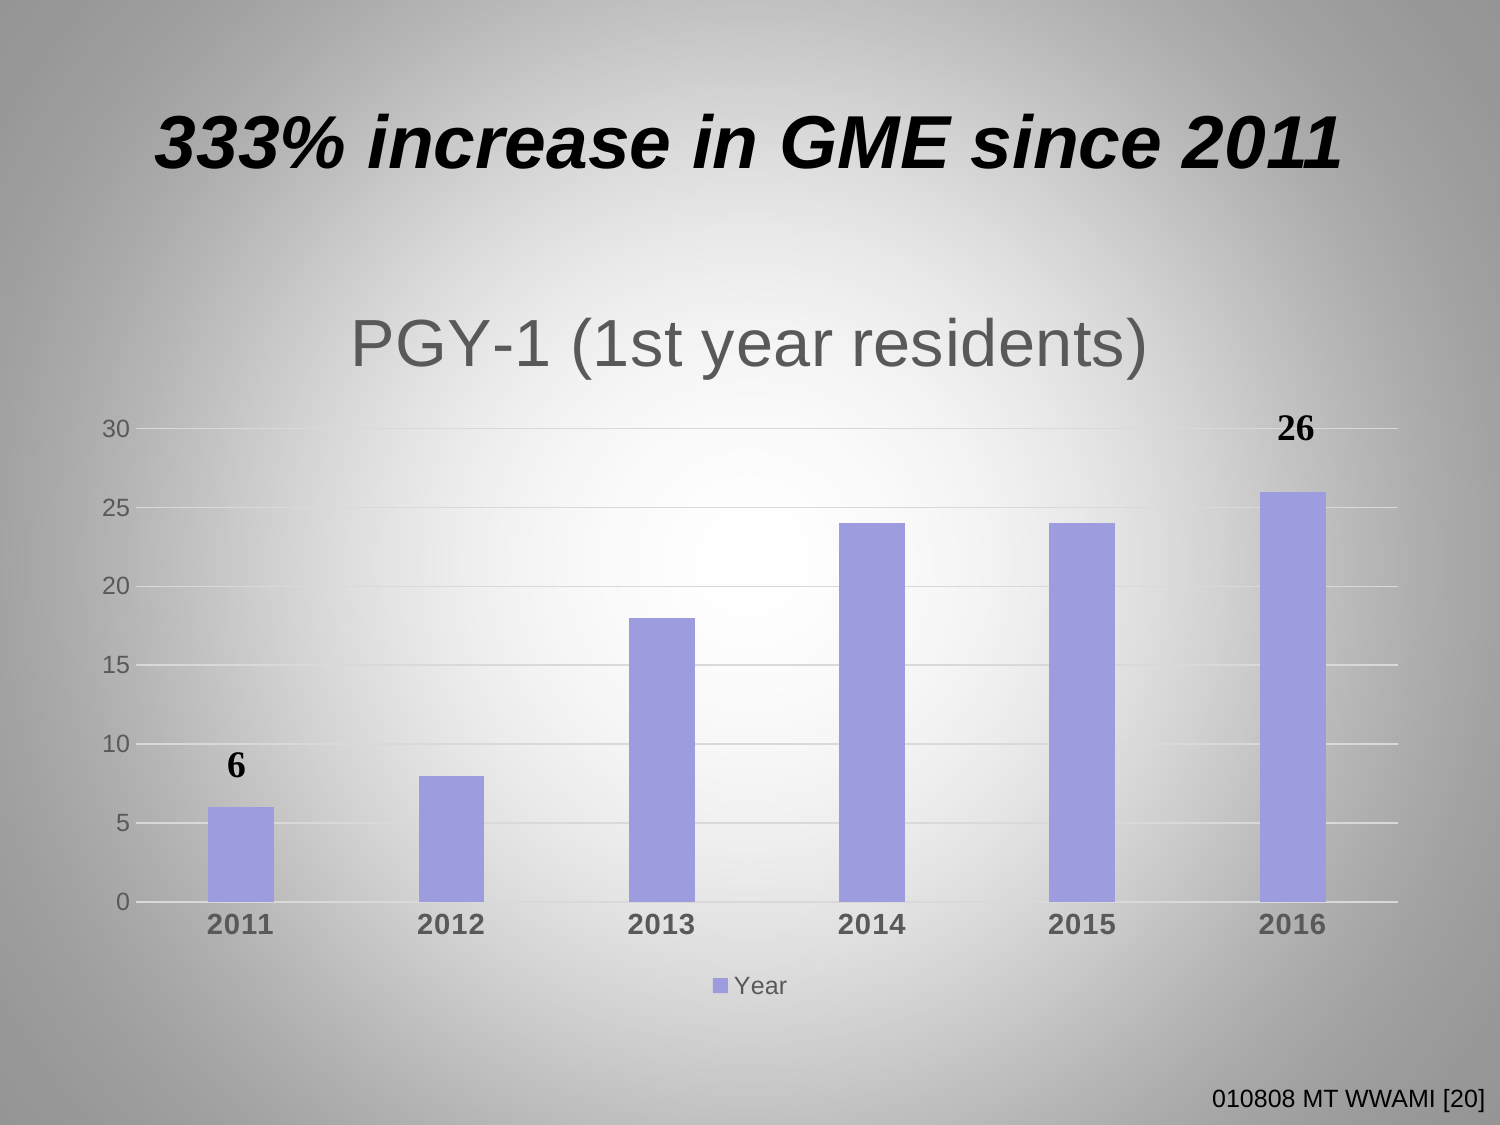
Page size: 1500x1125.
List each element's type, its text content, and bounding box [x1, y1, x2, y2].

picture [0, 0, 1500, 1125]
title 333% increase in GME since 2011 [75, 45, 1425, 233]
chart [74, 262, 1426, 1006]
